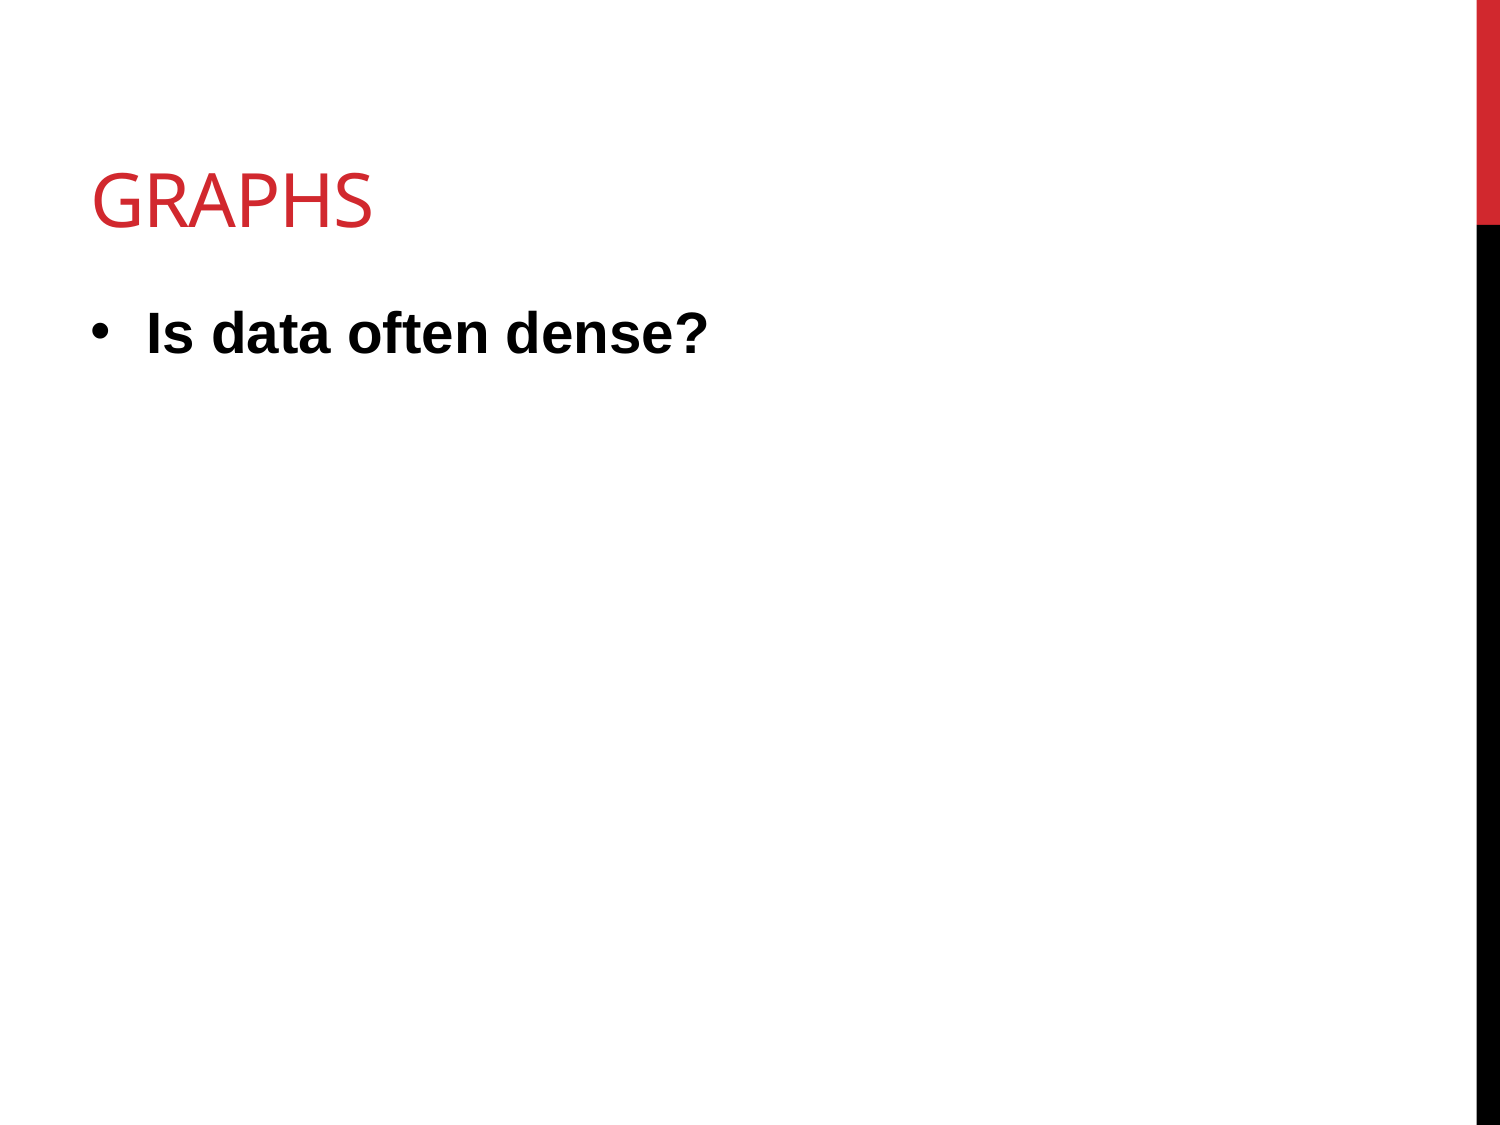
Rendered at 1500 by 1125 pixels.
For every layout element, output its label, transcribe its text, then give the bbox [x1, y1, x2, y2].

list Is data often dense? [75, 287, 1325, 1125]
title Graphs [75, 25, 1025, 250]
